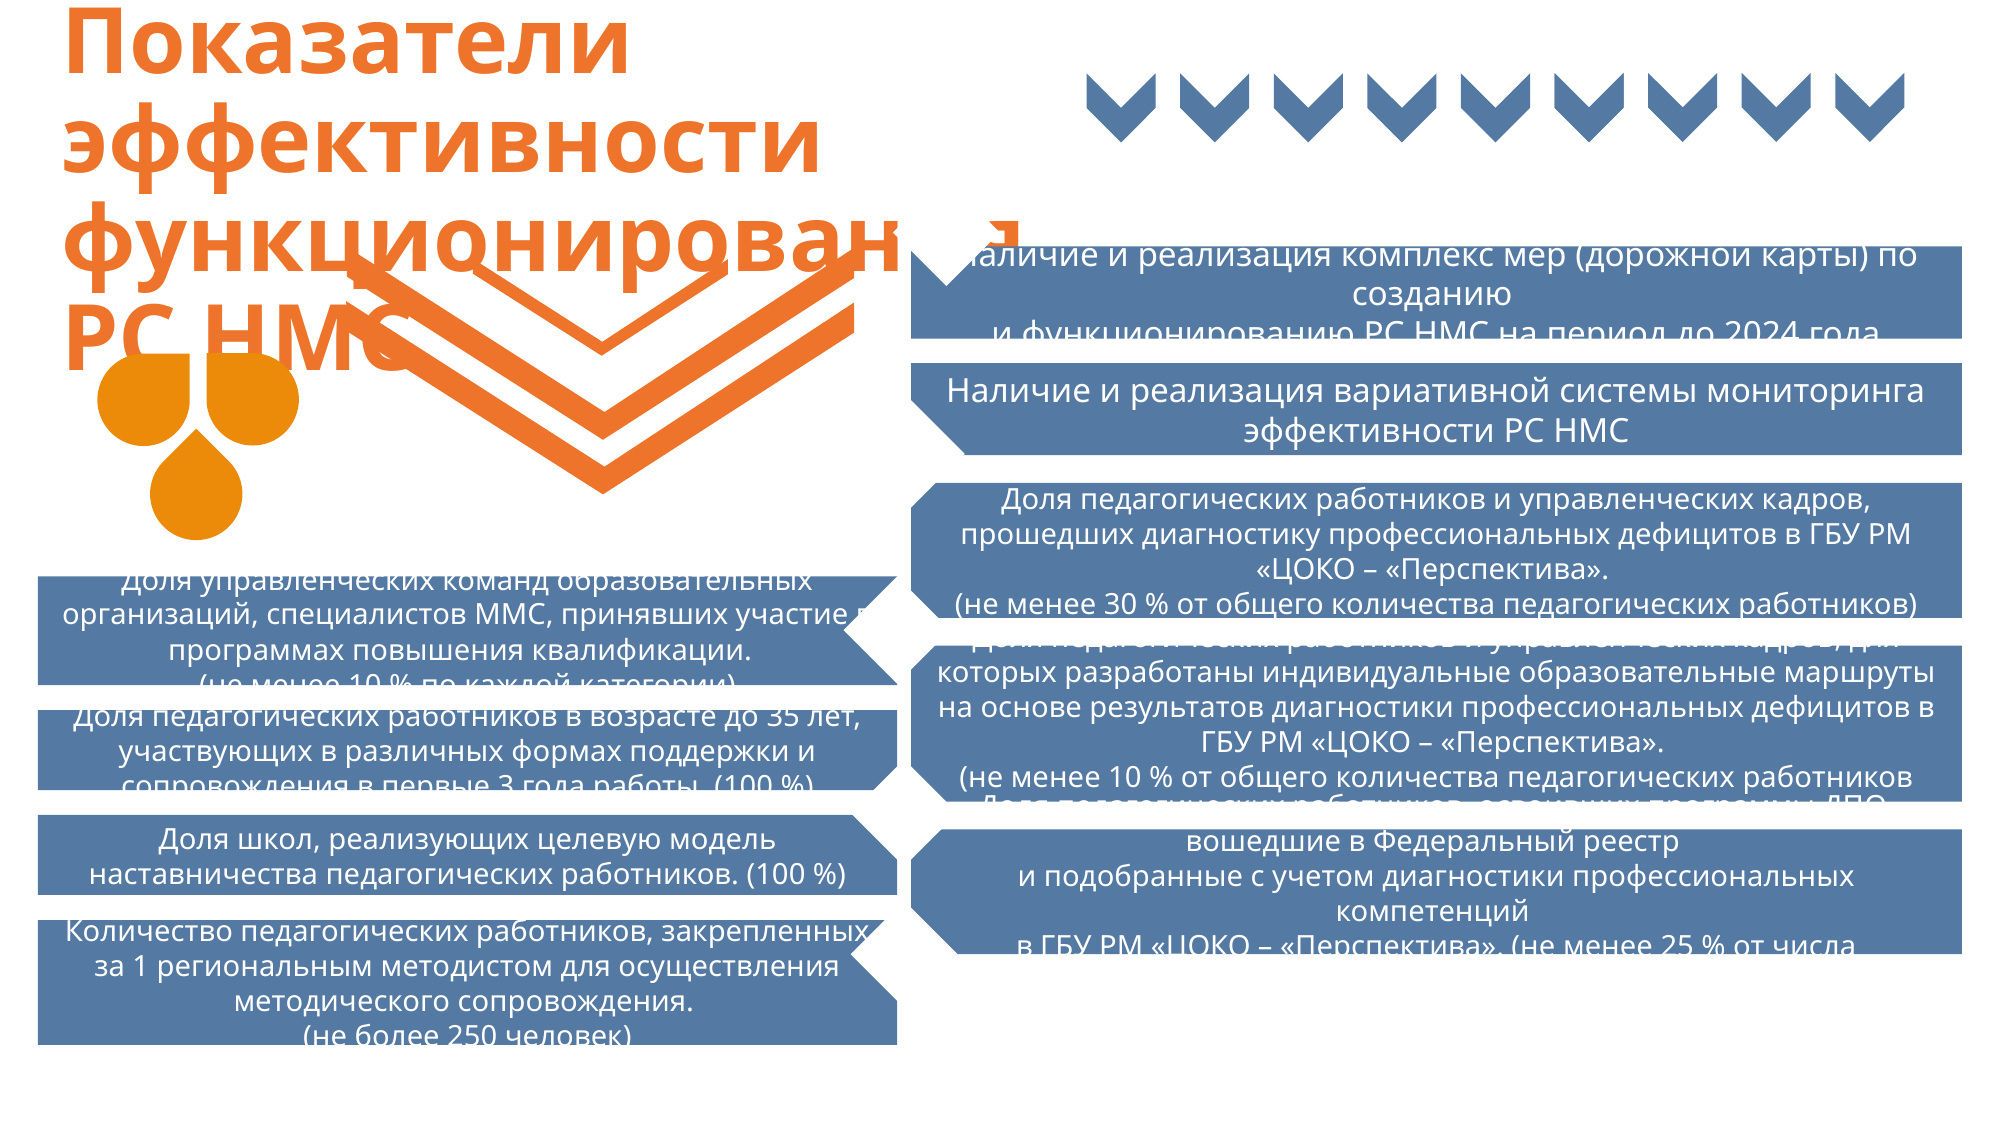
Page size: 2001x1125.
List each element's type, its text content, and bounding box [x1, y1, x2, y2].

text_box [1272, 70, 1344, 144]
text_box [1834, 70, 1906, 144]
text_box [849, 757, 960, 868]
text_box Доля педагогических работников, освоивших программы ДПО, вошедшие в Федеральный реестр и подобранные с учетом диагностики профессиональных компетенций в ГБУ РМ «ЦОКО – «Перспектива». (не менее 25 % от числа прошедших диагностику) [910, 828, 1963, 955]
text_box [891, 177, 1002, 288]
text_box [842, 575, 953, 686]
text_box [849, 899, 960, 1010]
text_box [1366, 70, 1438, 144]
text_box [1179, 70, 1251, 144]
text_box [149, 427, 244, 542]
text_box Доля управленческих команд образовательных организаций, специалистов ММС, принявших участие в программах повышения квалификации. (не менее 10 % по каждой категории) [37, 575, 897, 686]
text_box Доля педагогических работников в возрасте до 35 лет, участвующих в различных формах поддержки и сопровождения в первые 3 года работы. (100 %) [37, 709, 898, 791]
text_box [471, 256, 729, 357]
text_box Доля школ, реализующих целевую модель наставничества педагогических работников. (100 %) [37, 814, 898, 896]
text_box [1647, 70, 1719, 144]
text_box [1740, 70, 1812, 144]
text_box [1459, 70, 1532, 144]
text_box [345, 299, 856, 496]
text_box Наличие и реализация вариативной системы мониторинга эффективности РС НМС [910, 362, 1963, 456]
text_box Количество педагогических работников, закрепленных за 1 региональным методистом для осуществления методического сопровождения. (не более 250 человек) [37, 919, 898, 1046]
text_box [1553, 70, 1625, 144]
text_box Доля педагогических работников и управленческих кадров, прошедших диагностику профессиональных дефицитов в ГБУ РМ «ЦОКО – «Перспектива». (не менее 30 % от общего количества педагогических работников) [910, 482, 1963, 619]
text_box [96, 352, 191, 448]
text_box Наличие и реализация комплекс мер (дорожной карты) по созданию и функционированию РС НМС на период до 2024 года [910, 245, 1963, 340]
text_box [345, 244, 856, 442]
text_box Доля педагогических работников и управленческих кадров, для которых разработаны индивидуальные образовательные маршруты на основе результатов диагностики профессиональных дефицитов в ГБУ РМ «ЦОКО – «Перспектива». (не менее 10 % от общего количества педагогических работников ежегодно) [910, 645, 1963, 803]
text_box [1085, 70, 1157, 144]
text_box Показатели эффективности функционирования РС НМС [57, 0, 1039, 395]
text_box [856, 398, 967, 509]
text_box [205, 352, 300, 447]
